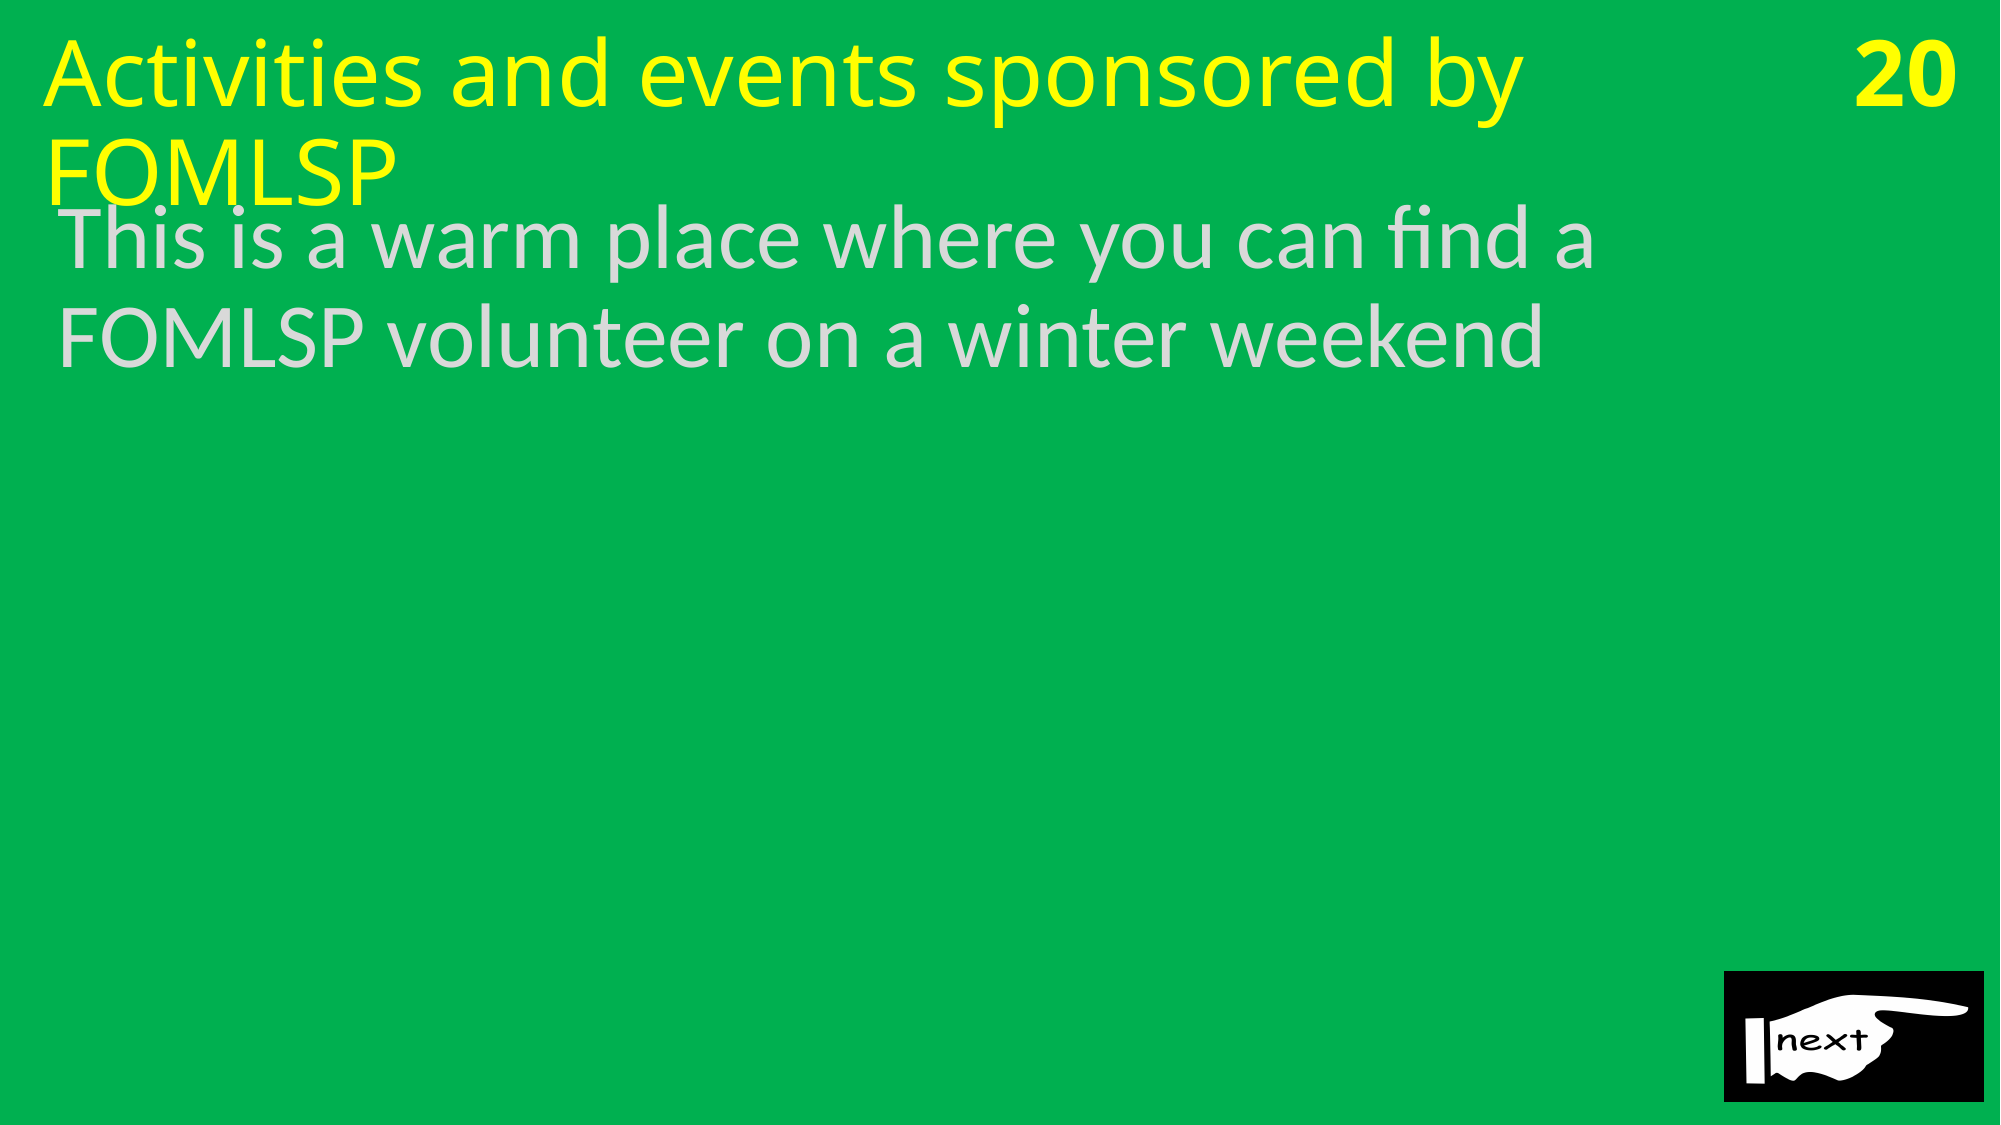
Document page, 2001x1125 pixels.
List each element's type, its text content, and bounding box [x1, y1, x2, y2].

text_box This is a warm place where you can find a FOMLSP volunteer on a winter weekend [42, 182, 1725, 408]
text_box 20 [1838, 19, 1989, 142]
text_box Activities and events sponsored by FOMLSP [28, 19, 1825, 170]
picture [1724, 971, 1984, 1102]
